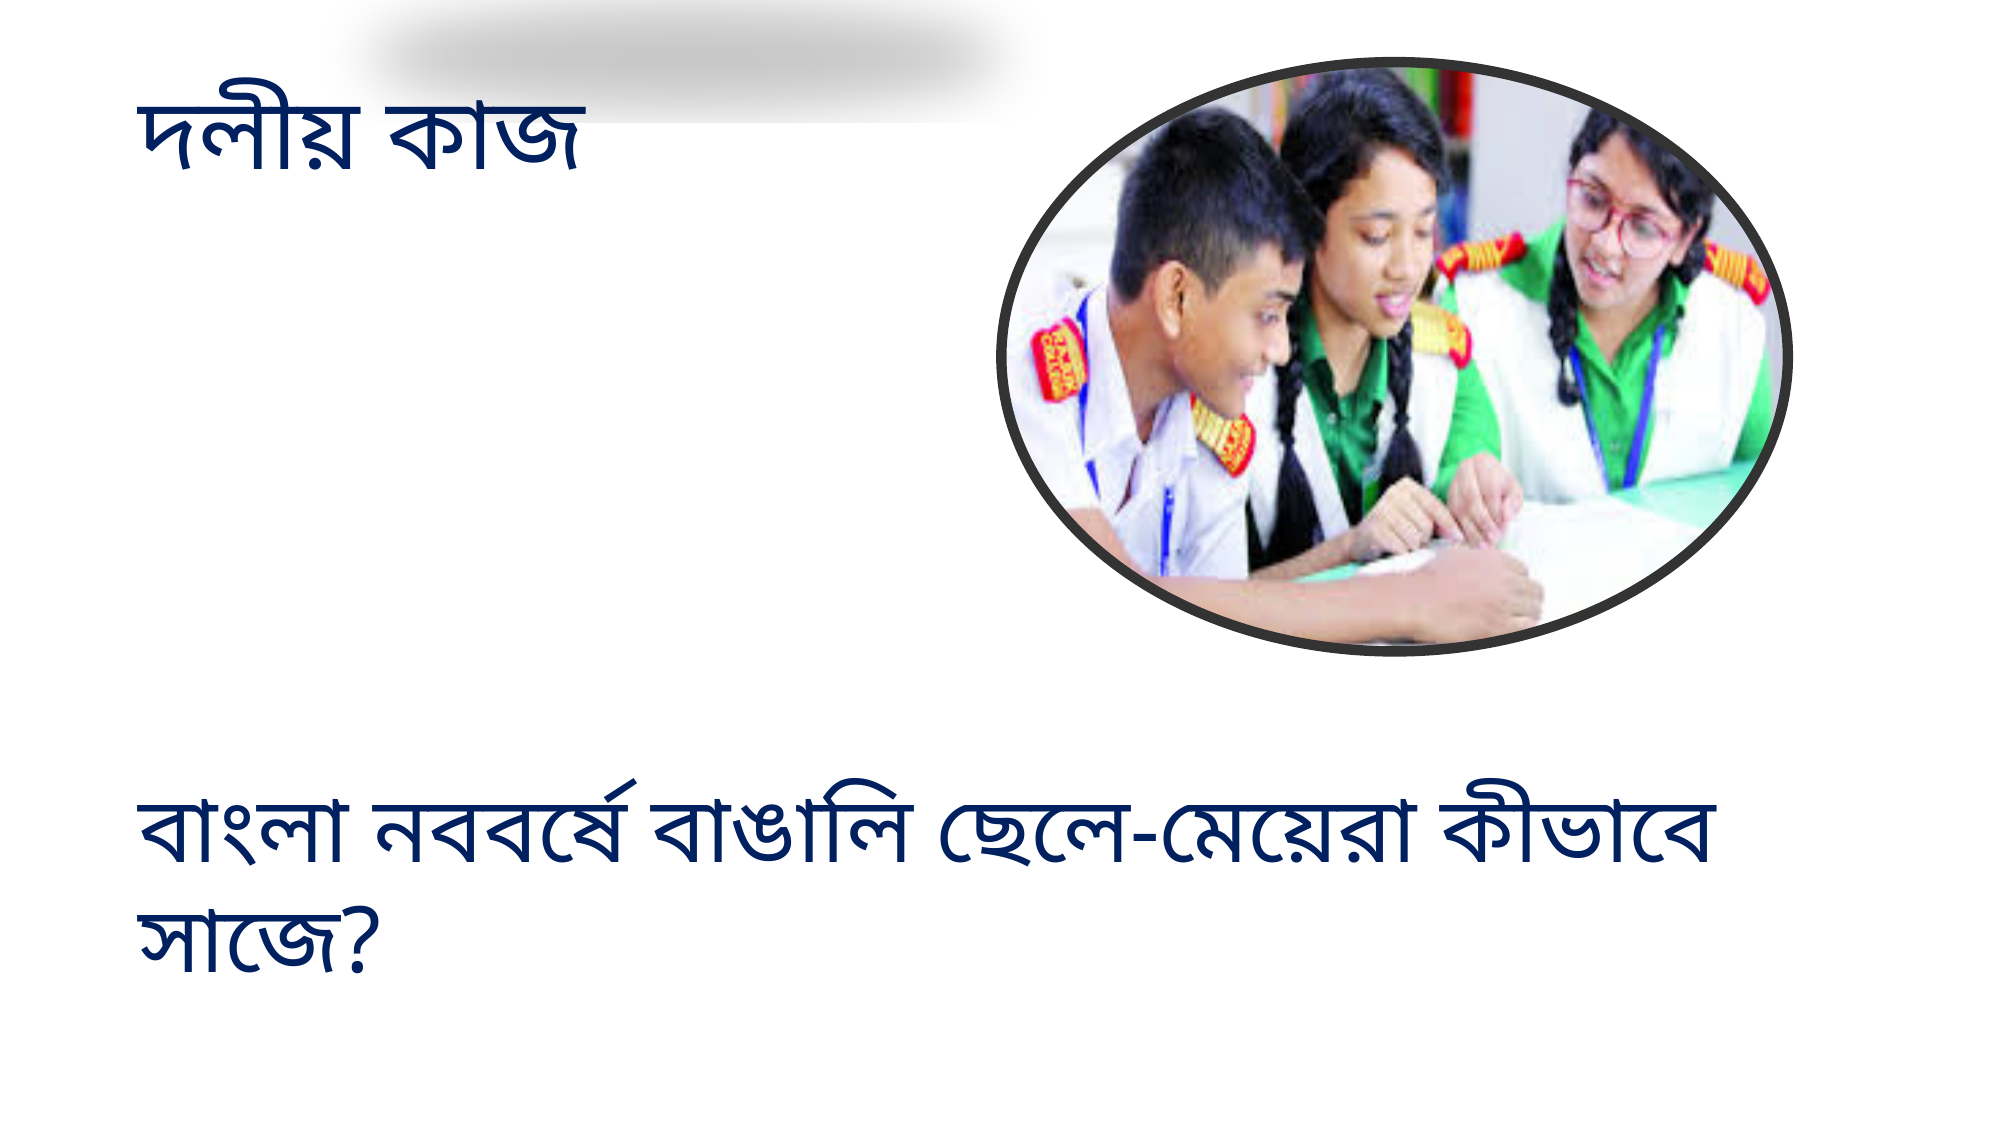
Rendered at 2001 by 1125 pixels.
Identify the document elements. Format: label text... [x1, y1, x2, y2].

picture [1001, 62, 1788, 652]
text_box দলীয় কাজ [123, 61, 728, 197]
text_box বাংলা নববর্ষে বাঙালি ছেলে-মেয়েরা কীভাবে সাজে? [123, 763, 1959, 998]
